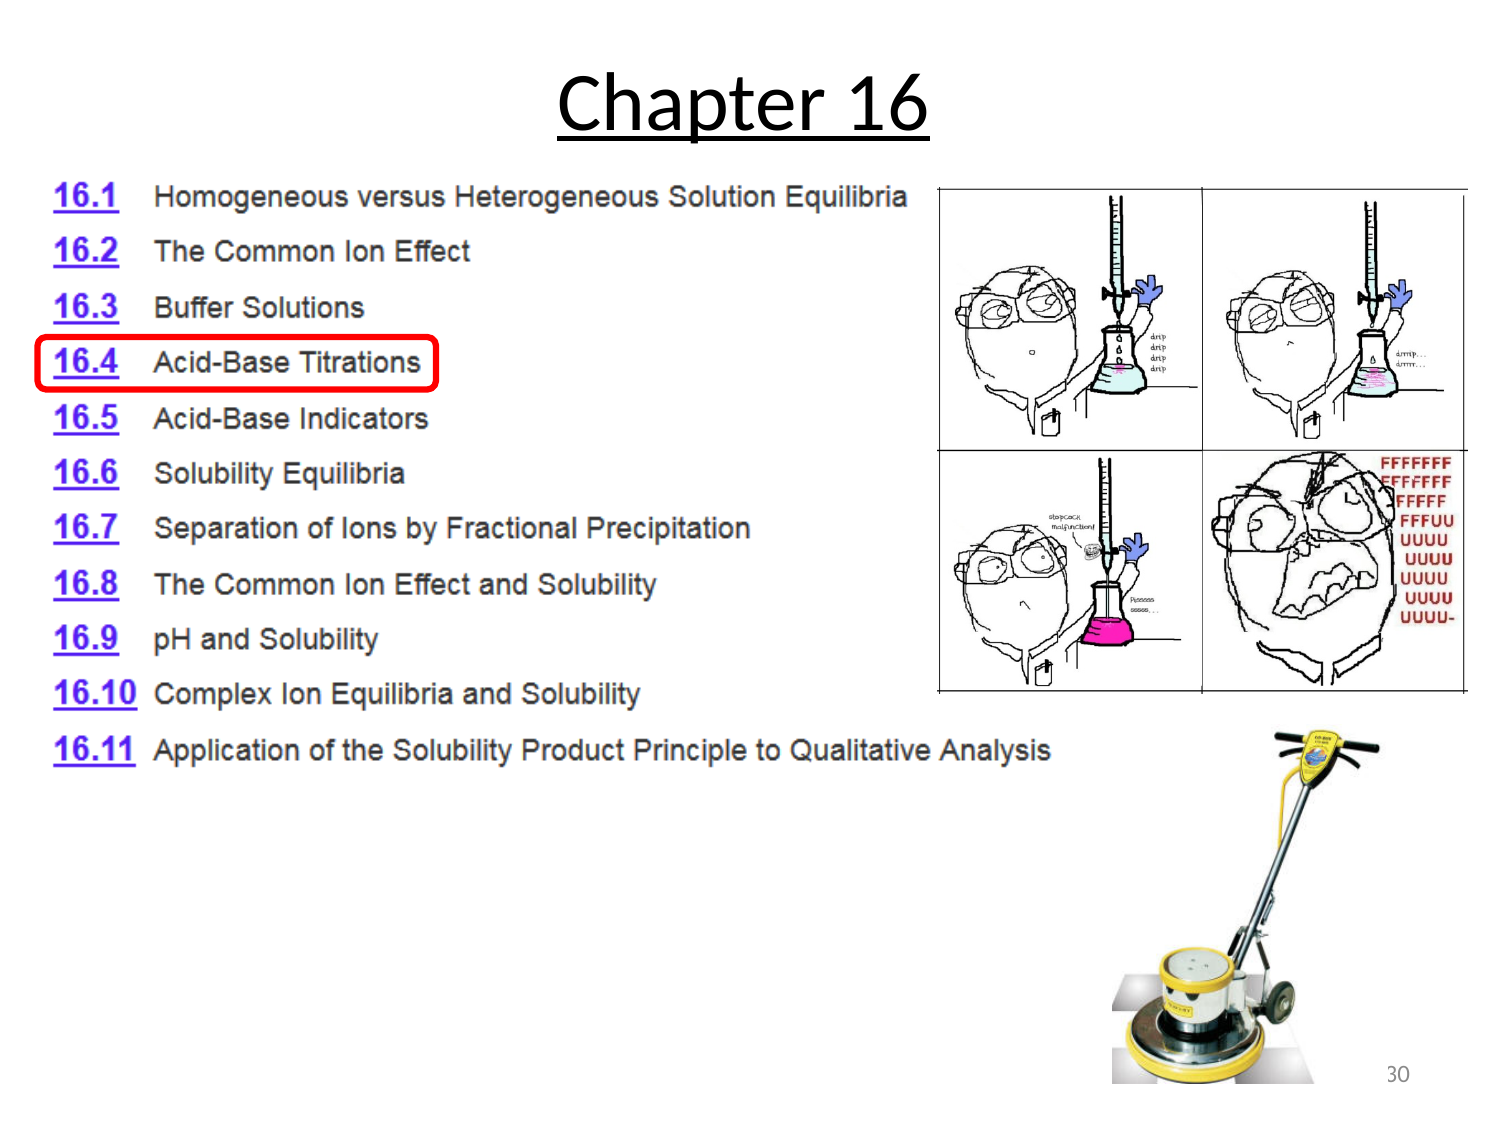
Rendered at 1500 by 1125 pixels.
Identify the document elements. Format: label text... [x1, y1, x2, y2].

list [37, 174, 1063, 779]
picture [1112, 724, 1388, 1084]
slide_number 30 [1074, 1042, 1425, 1103]
title Chapter 16 [262, 3, 1225, 185]
picture [937, 187, 1468, 694]
